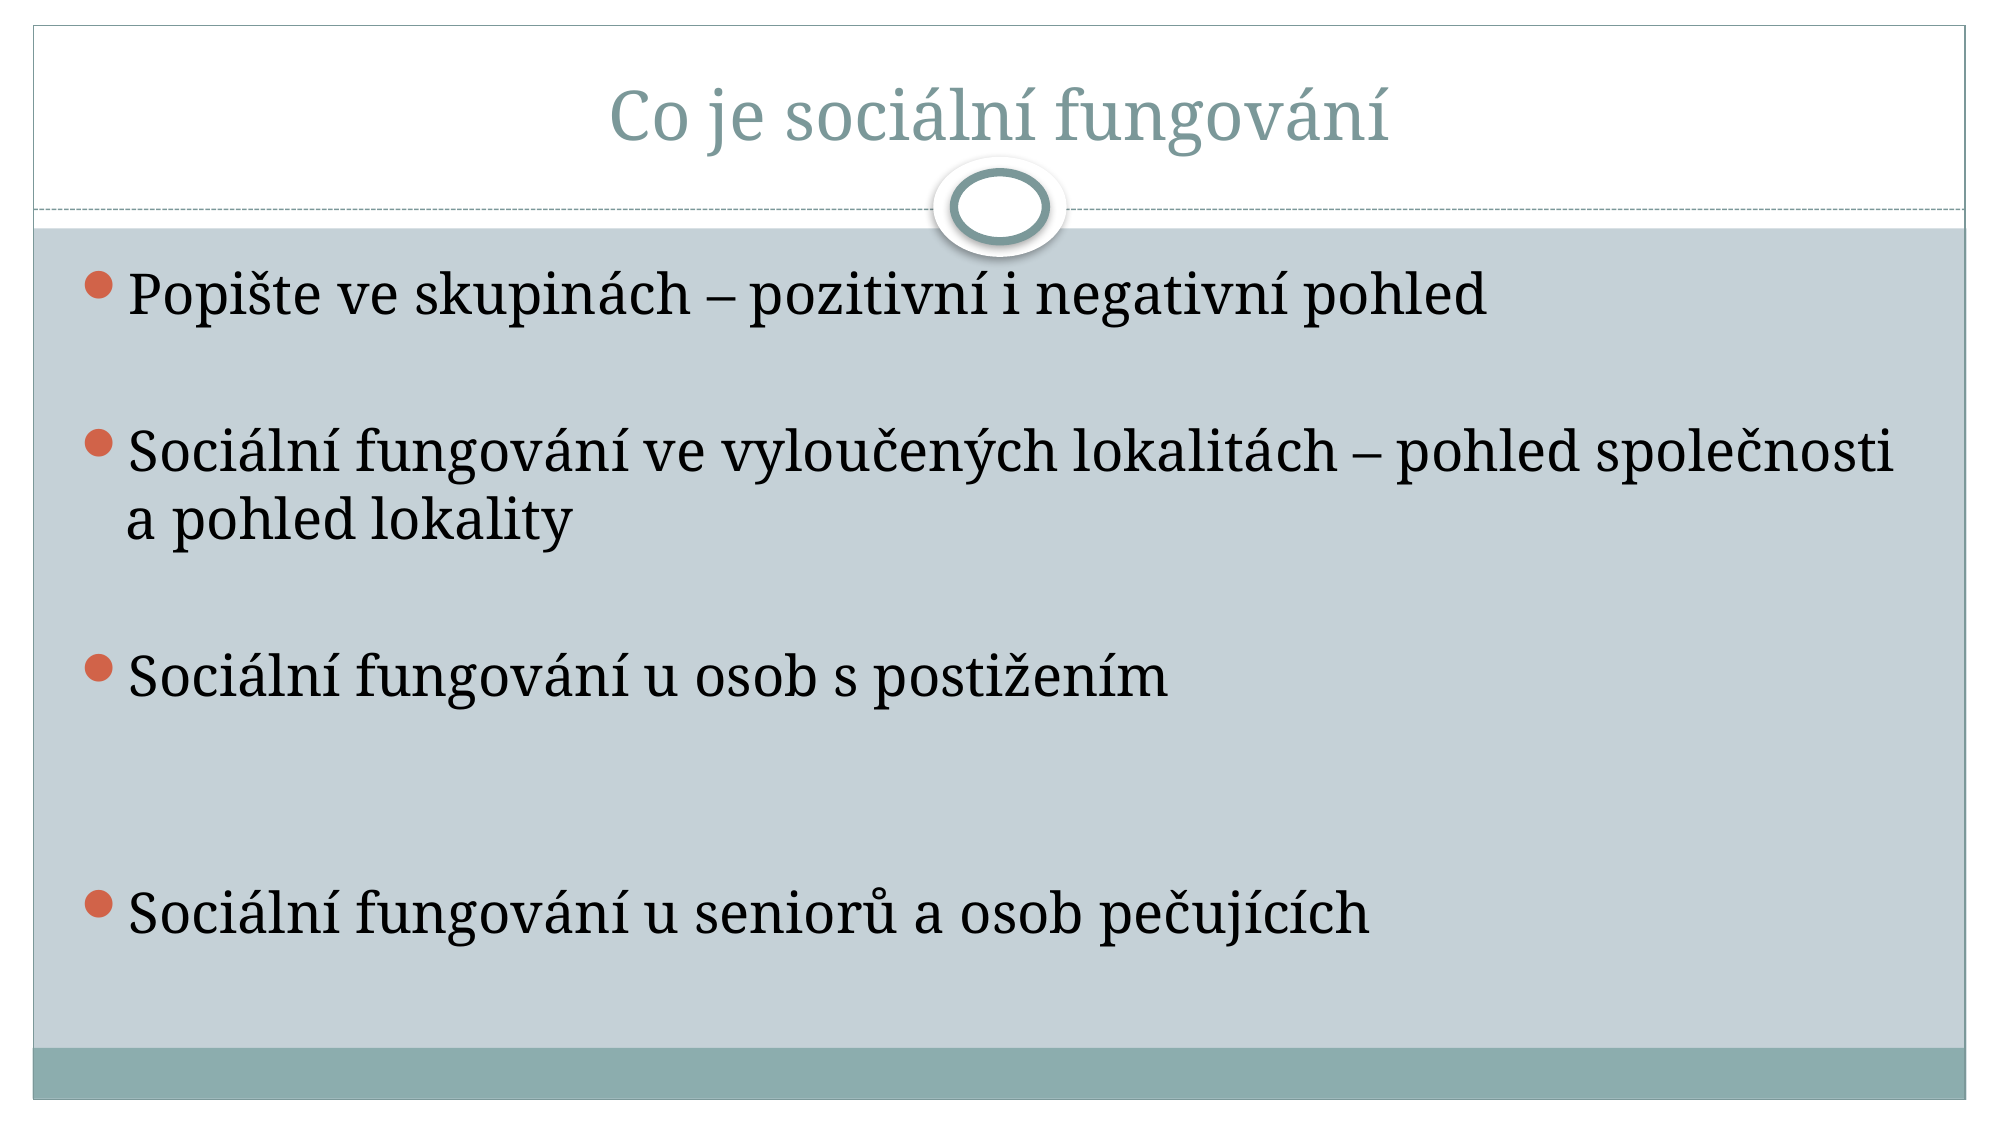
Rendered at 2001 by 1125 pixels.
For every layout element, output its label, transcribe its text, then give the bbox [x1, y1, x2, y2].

list Popište ve skupinách – pozitivní i negativní pohled Sociální fungování ve vyloučených lokalitách – pohled společnosti a pohled lokality Sociální fungování u osob s postižením Sociální fungování u seniorů a osob pečujících [66, 250, 1926, 1001]
title Co je sociální fungování [66, 37, 1933, 162]
